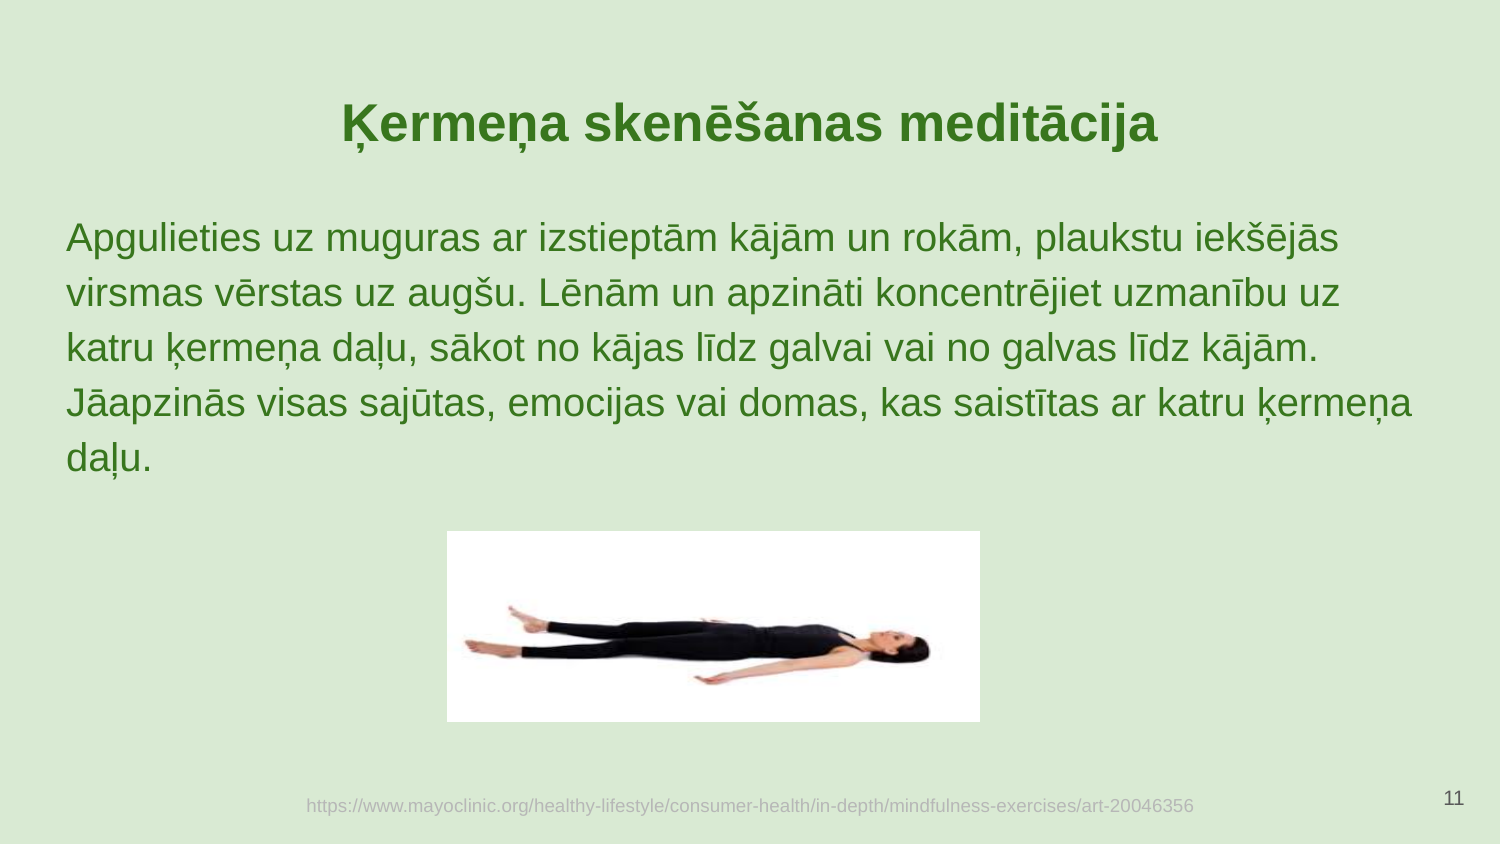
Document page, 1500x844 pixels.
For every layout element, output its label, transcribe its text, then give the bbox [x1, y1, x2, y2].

text_box https://www.mayoclinic.org/healthy-lifestyle/consumer-health/in-depth/mindfulness-exercises/art-20046356 [144, 782, 1356, 828]
title Ķermeņa skenēšanas meditācija [51, 72, 1449, 167]
picture [447, 531, 980, 722]
list Apgulieties uz muguras ar izstieptām kājām un rokām, plaukstu iekšējās virsmas vērstas uz augšu. Lēnām un apzināti koncentrējiet uzmanību uz katru ķermeņa daļu, sākot no kājas līdz galvai vai no galvas līdz kājām. Jāapzinās visas sajūtas, emocijas vai domas, kas saistītas ar katru ķermeņa daļu. [51, 189, 1449, 498]
slide_number 11 [1389, 764, 1480, 830]
